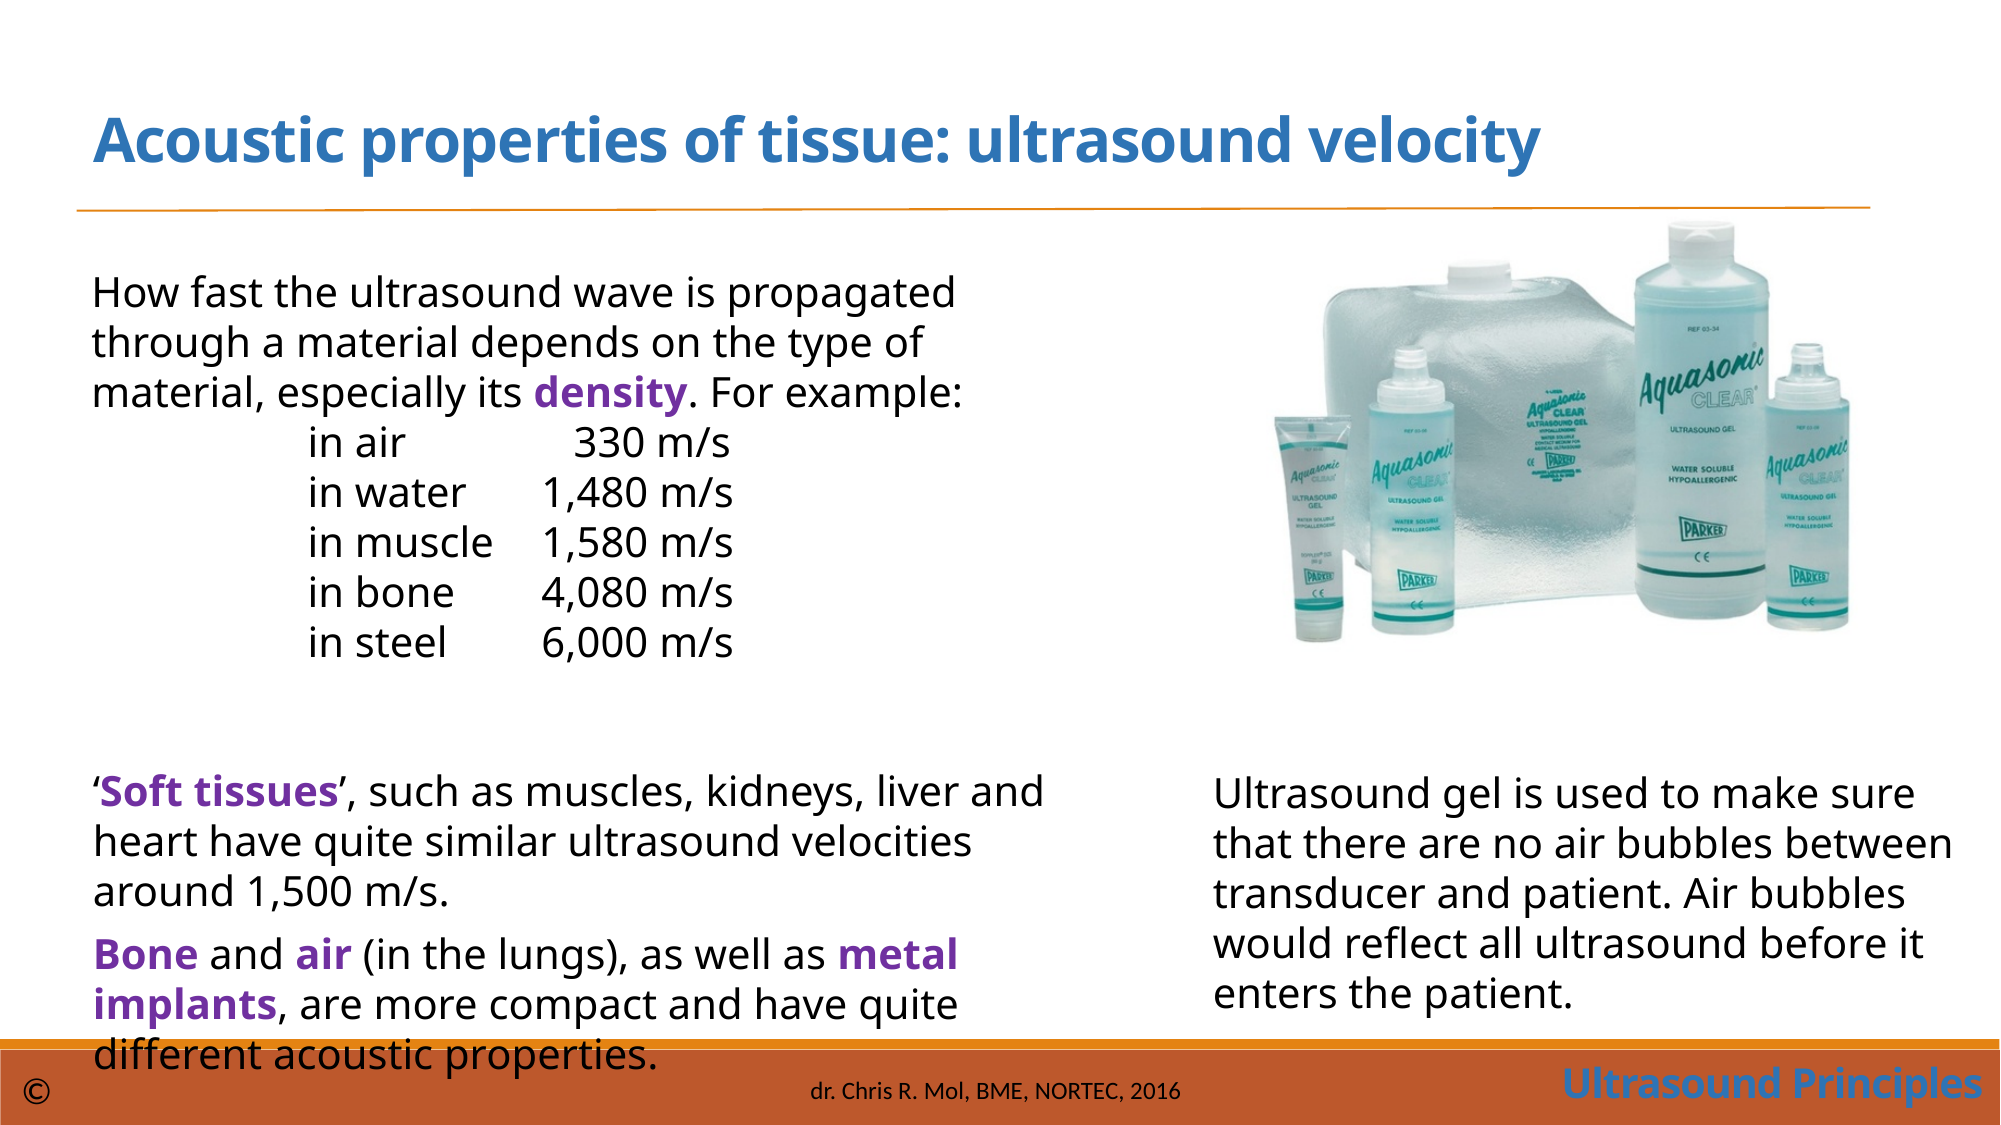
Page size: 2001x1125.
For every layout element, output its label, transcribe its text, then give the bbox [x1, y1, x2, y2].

text_box Ultrasound Principles [1354, 1056, 1999, 1115]
title Acoustic properties of tissue: ultrasound velocity [78, 72, 1811, 183]
text_box ‘Soft tissues’, such as muscles, kidneys, liver and heart have quite similar ultrasound velocities around 1,500 m/s. Bone and air (in the lungs), as well as metal implants, are more compact and have quite different acoustic properties. [78, 757, 1133, 1085]
text_box dr. Chris R. Mol, BME, NORTEC, 2016 [68, 1067, 1354, 1112]
text_box How fast the ultrasound wave is propagated through a material depends on the type of material, especially its density. For example: in air 330 m/s in water 1,480 m/s in muscle 1,580 m/s in bone 4,080 m/s in steel 6,000 m/s [76, 258, 1008, 674]
text_box © [6, 1059, 68, 1120]
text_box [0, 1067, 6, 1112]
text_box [76, 207, 1871, 212]
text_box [1197, 214, 1978, 978]
